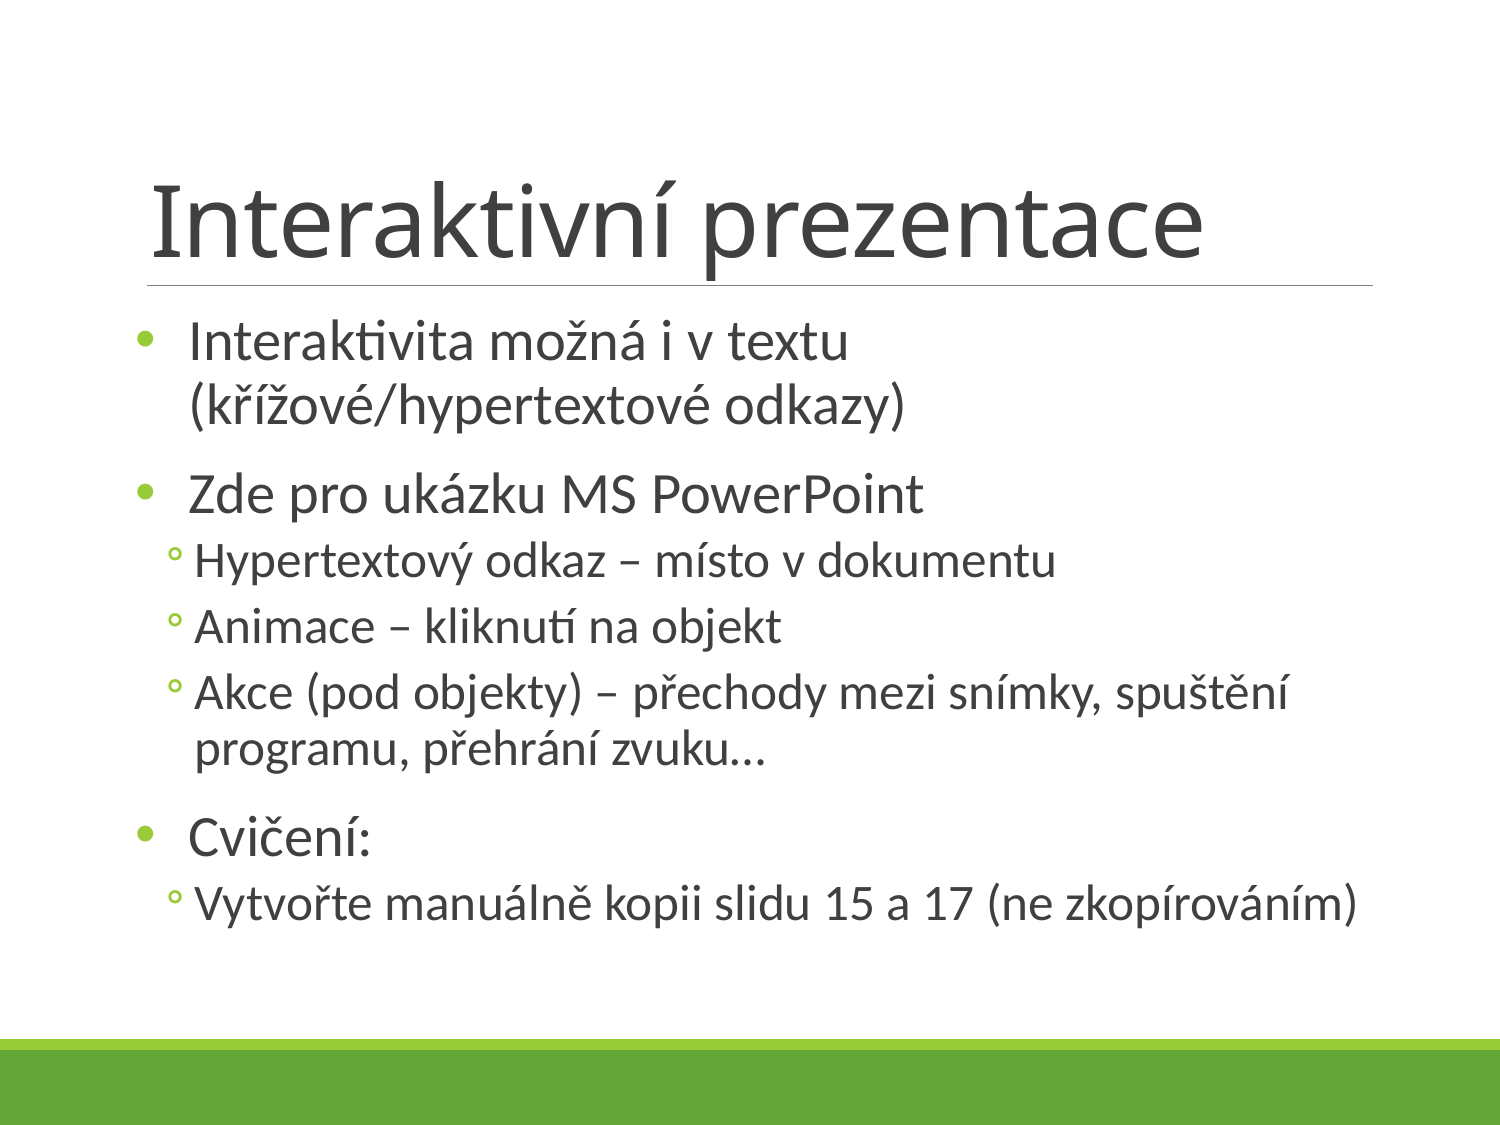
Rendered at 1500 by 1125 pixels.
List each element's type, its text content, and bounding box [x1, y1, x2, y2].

list Interaktivita možná i v textu (křížové/hypertextové odkazy) Zde pro ukázku MS PowerPoint Hypertextový odkaz – místo v dokumentu Animace – kliknutí na objekt Akce (pod objekty) – přechody mezi snímky, spuštění programu, přehrání zvuku… Cvičení: Vytvořte manuálně kopii slidu 15 a 17 (ne zkopírováním) [135, 302, 1373, 963]
title Interaktivní prezentace [135, 47, 1373, 285]
